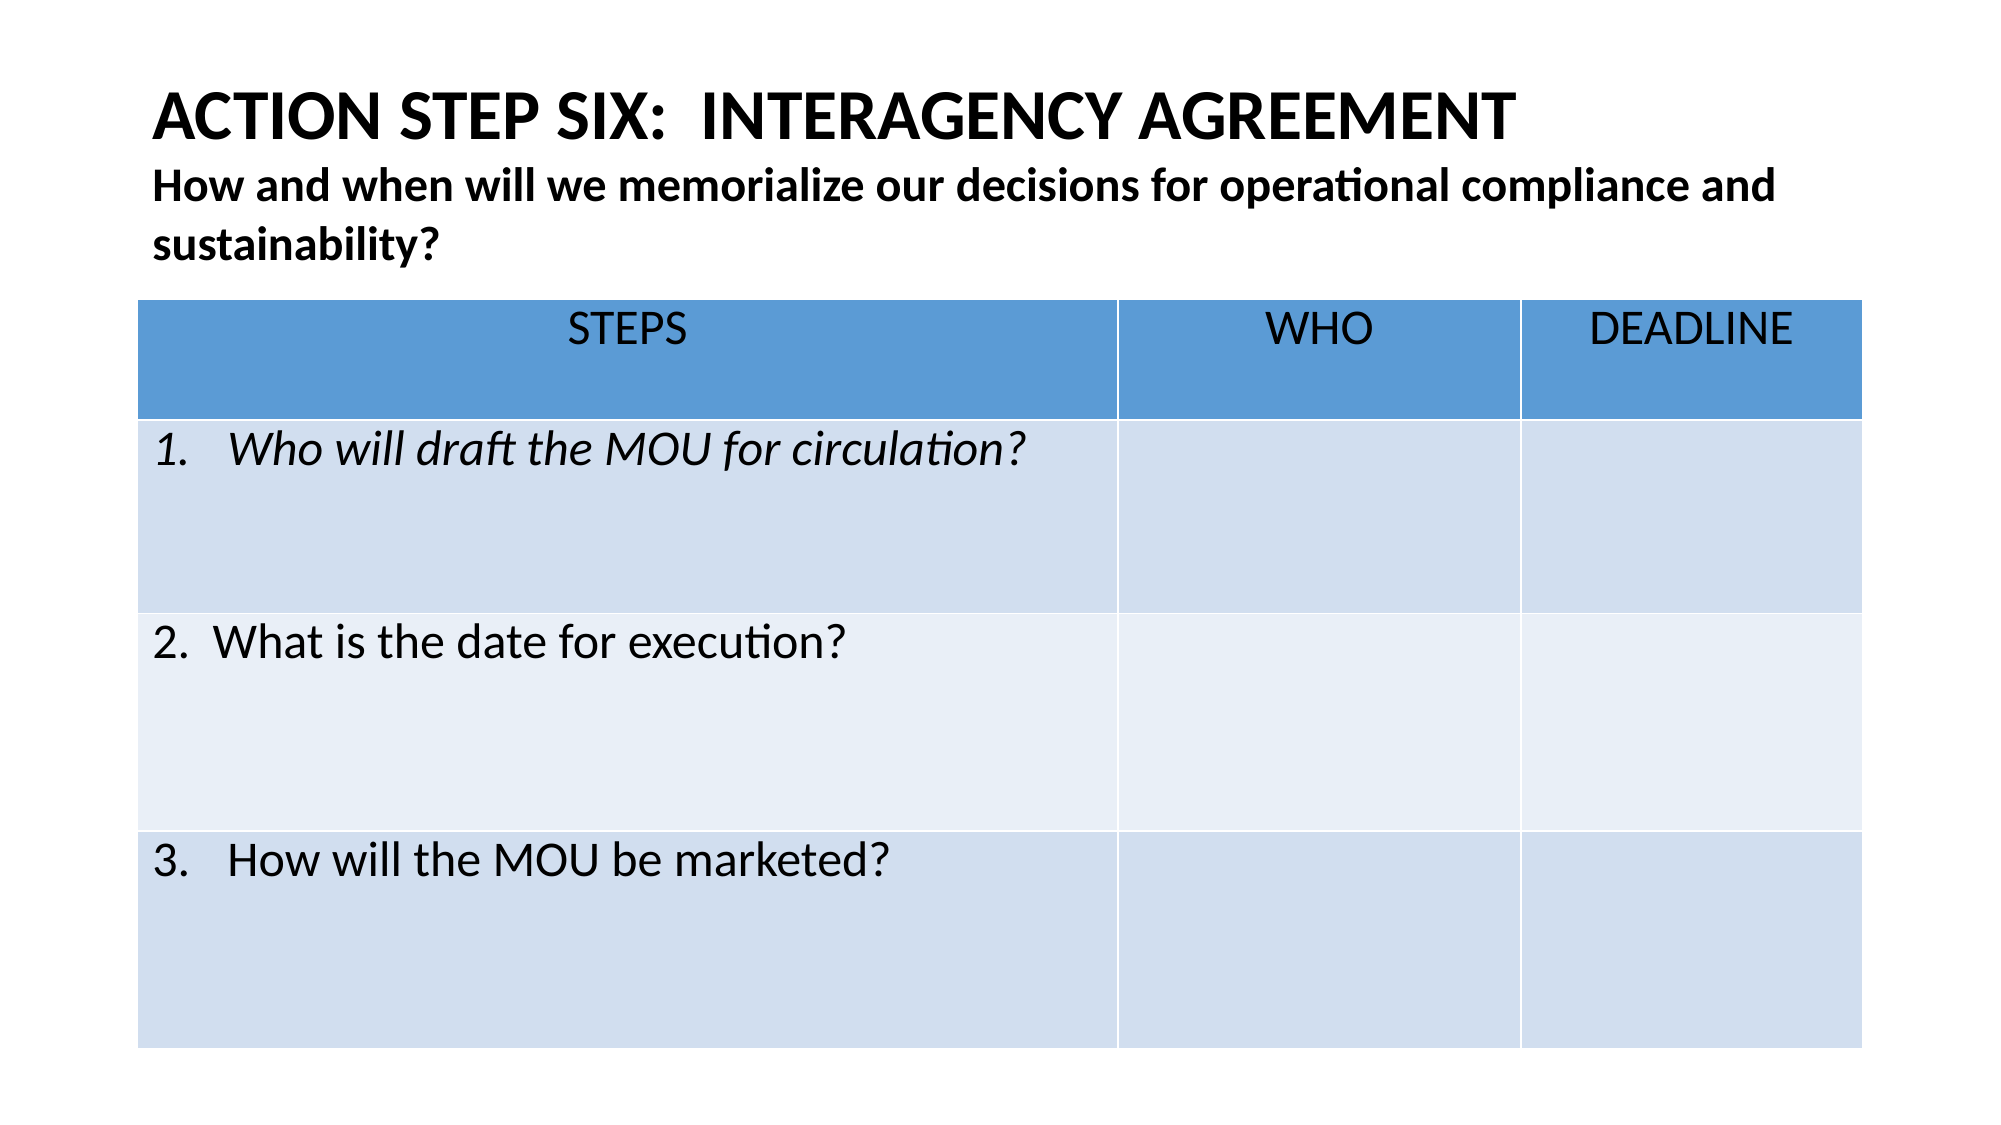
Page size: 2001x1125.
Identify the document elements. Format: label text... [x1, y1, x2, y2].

title ACTION STEP SIX: INTERAGENCY AGREEMENT How and when will we memorialize our decisions for operational compliance and sustainability? [137, 59, 1863, 278]
table_cell [1522, 421, 1862, 613]
table_cell [1119, 421, 1520, 613]
table_header WHO [1119, 300, 1520, 419]
table_cell [1119, 832, 1520, 1048]
table_cell Who will draft the MOU for circulation? [138, 421, 1117, 613]
table_cell 2. What is the date for execution? [138, 614, 1117, 830]
table_cell [1522, 614, 1862, 830]
table_cell How will the MOU be marketed? [138, 832, 1117, 1048]
table_header STEPS [138, 300, 1117, 419]
table_cell [1119, 614, 1520, 830]
table_cell [1522, 832, 1862, 1048]
table_header DEADLINE [1522, 300, 1862, 419]
